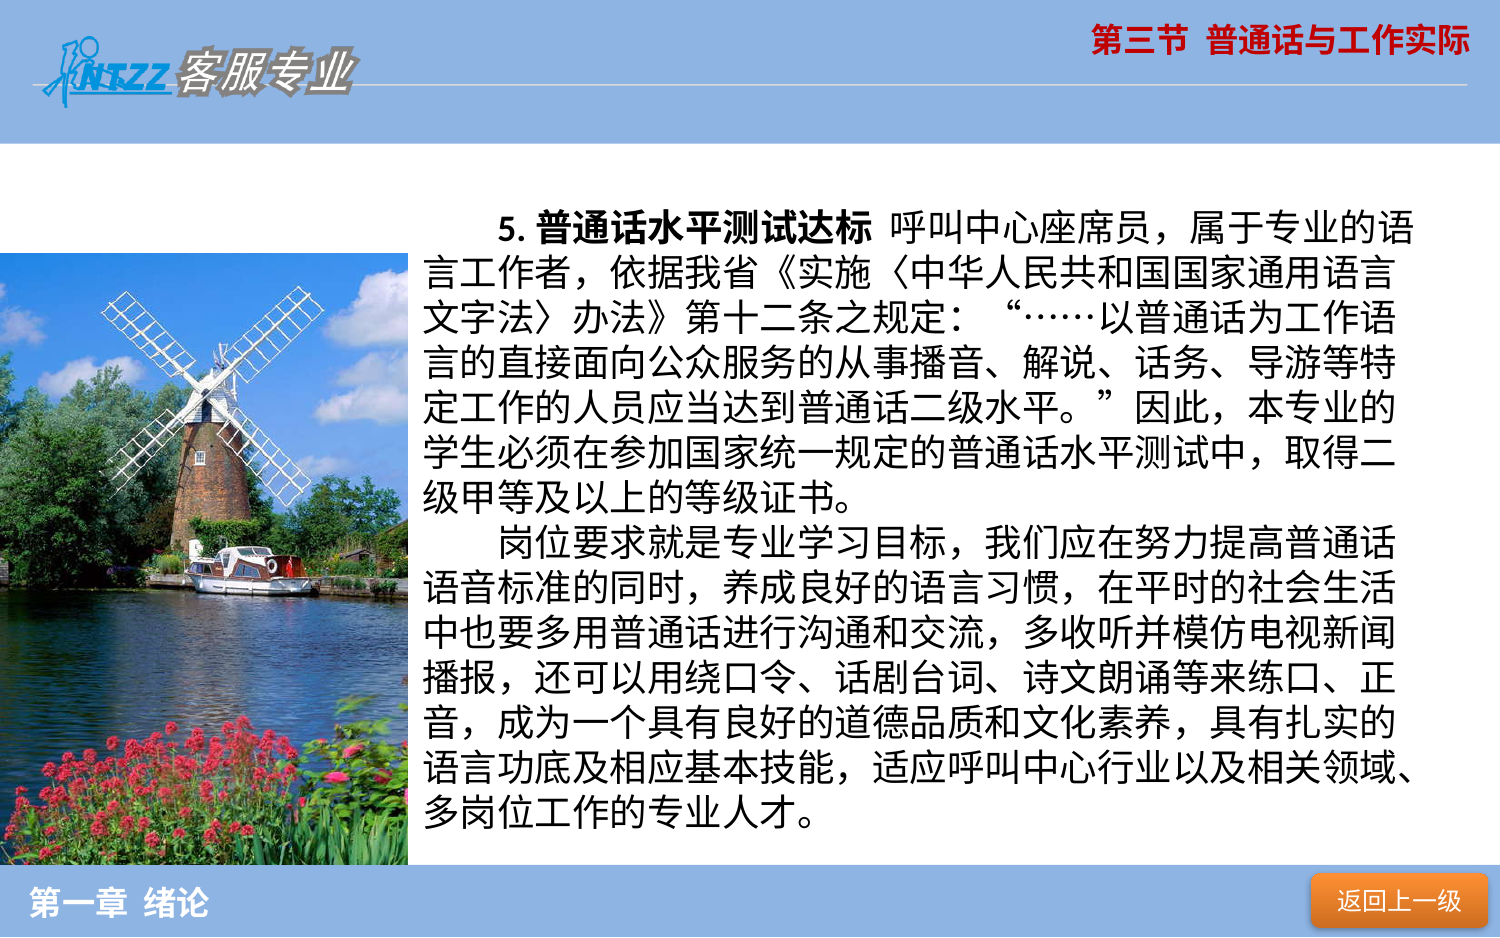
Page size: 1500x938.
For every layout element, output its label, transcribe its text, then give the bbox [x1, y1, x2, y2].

picture [0, 253, 408, 866]
picture [101, 73, 111, 85]
picture [82, 40, 96, 55]
text_box 返回上一级 [1311, 873, 1489, 929]
picture [67, 36, 362, 108]
picture [40, 36, 85, 108]
text_box 5.普通话水平测试达标 呼叫中心座席员，属于专业的语言工作者，依据我省《实施〈中华人民共和国国家通用语言文字法〉办法》第十二条之规定：“……以普通话为工作语言的直接面向公众服务的从事播音、解说、话务、导游等特定工作的人员应当达到普通话二级水平。”因此，本专业的学生必须在参加国家统一规定的普通话水平测试中，取得二级甲等及以上的等级证书。 岗位要求就是专业学习目标，我们应在努力提高普通话语音标准的同时，养成良好的语言习惯，在平时的社会生活中也要多用普通话进行沟通和交流，多收听并模仿电视新闻播报，还可以用绕口令、话剧台词、诗文朗诵等来练口、正音，成为一个具有良好的道德品质和文化素养，具有扎实的语言功底及相应基本技能，适应呼叫中心行业以及相关领域、多岗位工作的专业人才。 [407, 197, 1447, 842]
picture [63, 44, 75, 72]
text_box 第一章 绪论 [17, 876, 467, 928]
text_box [0, 864, 1500, 937]
text_box 第三节 普通话与工作实际 [954, 13, 1483, 65]
text_box [0, 0, 1500, 144]
picture [74, 64, 84, 86]
picture [74, 48, 85, 66]
picture [85, 85, 92, 91]
